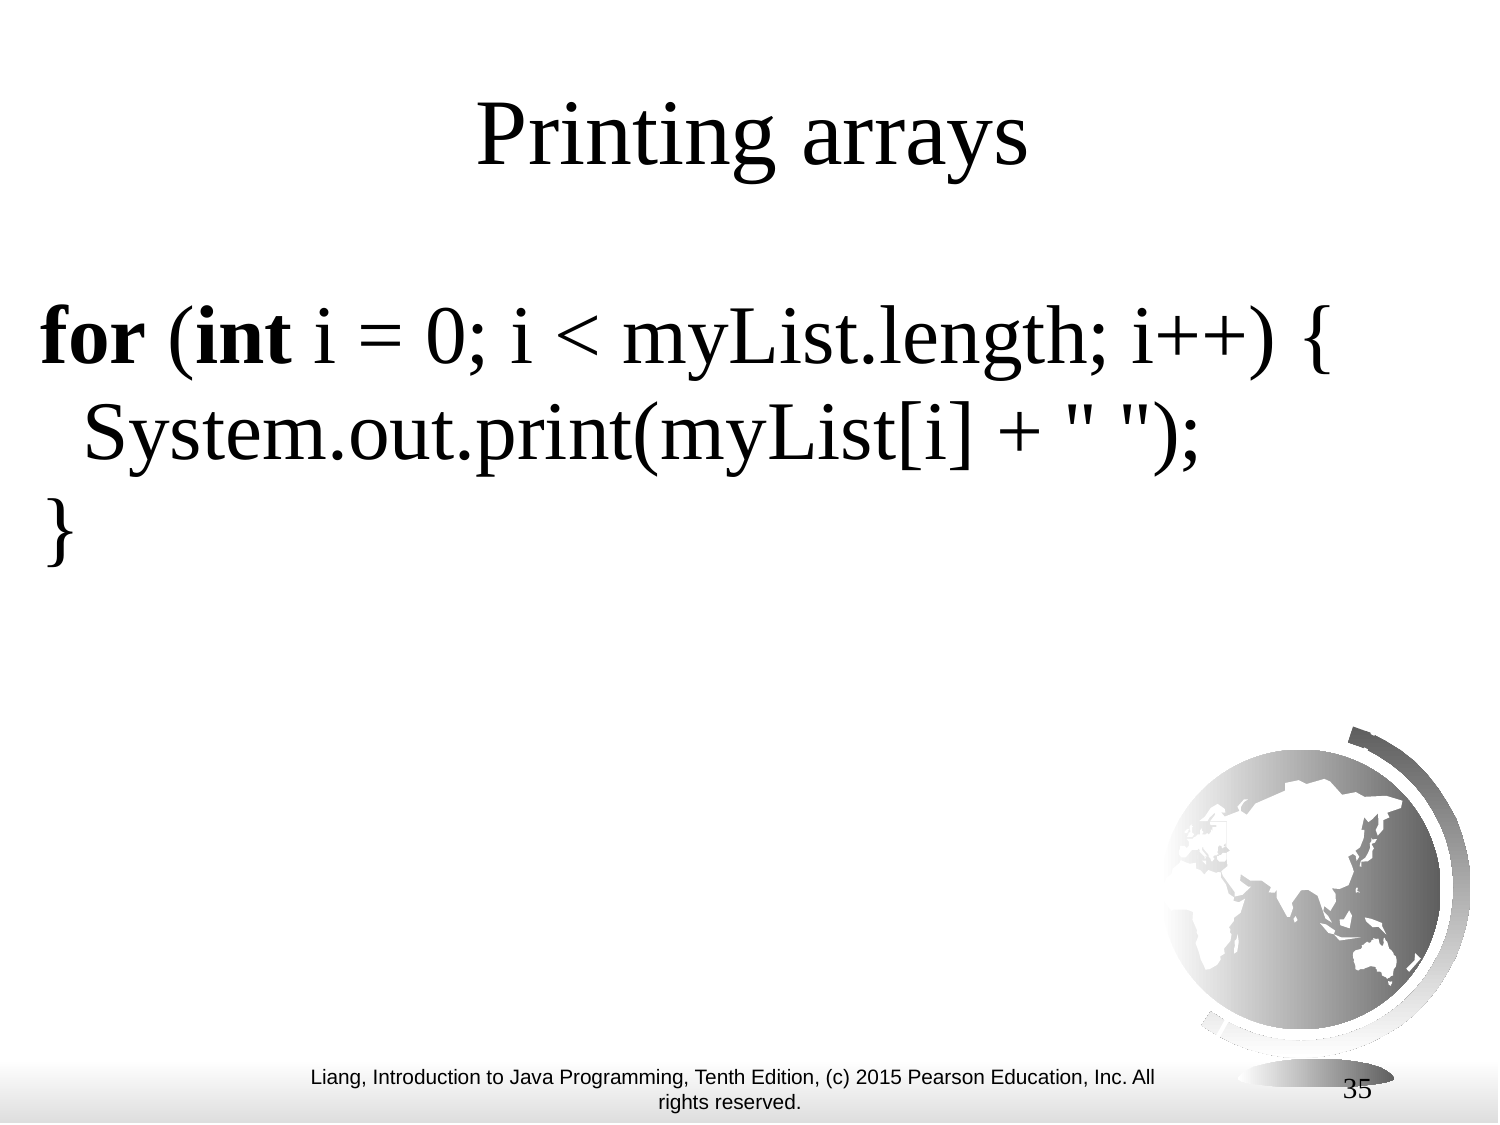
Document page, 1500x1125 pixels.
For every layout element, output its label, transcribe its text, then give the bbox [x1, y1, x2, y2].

slide_number 35 [1074, 1049, 1388, 1125]
title Printing arrays [50, 62, 1456, 191]
list for (int i = 0; i < myList.length; i++) { System.out.print(myList[i] + " "); } [25, 291, 1475, 727]
